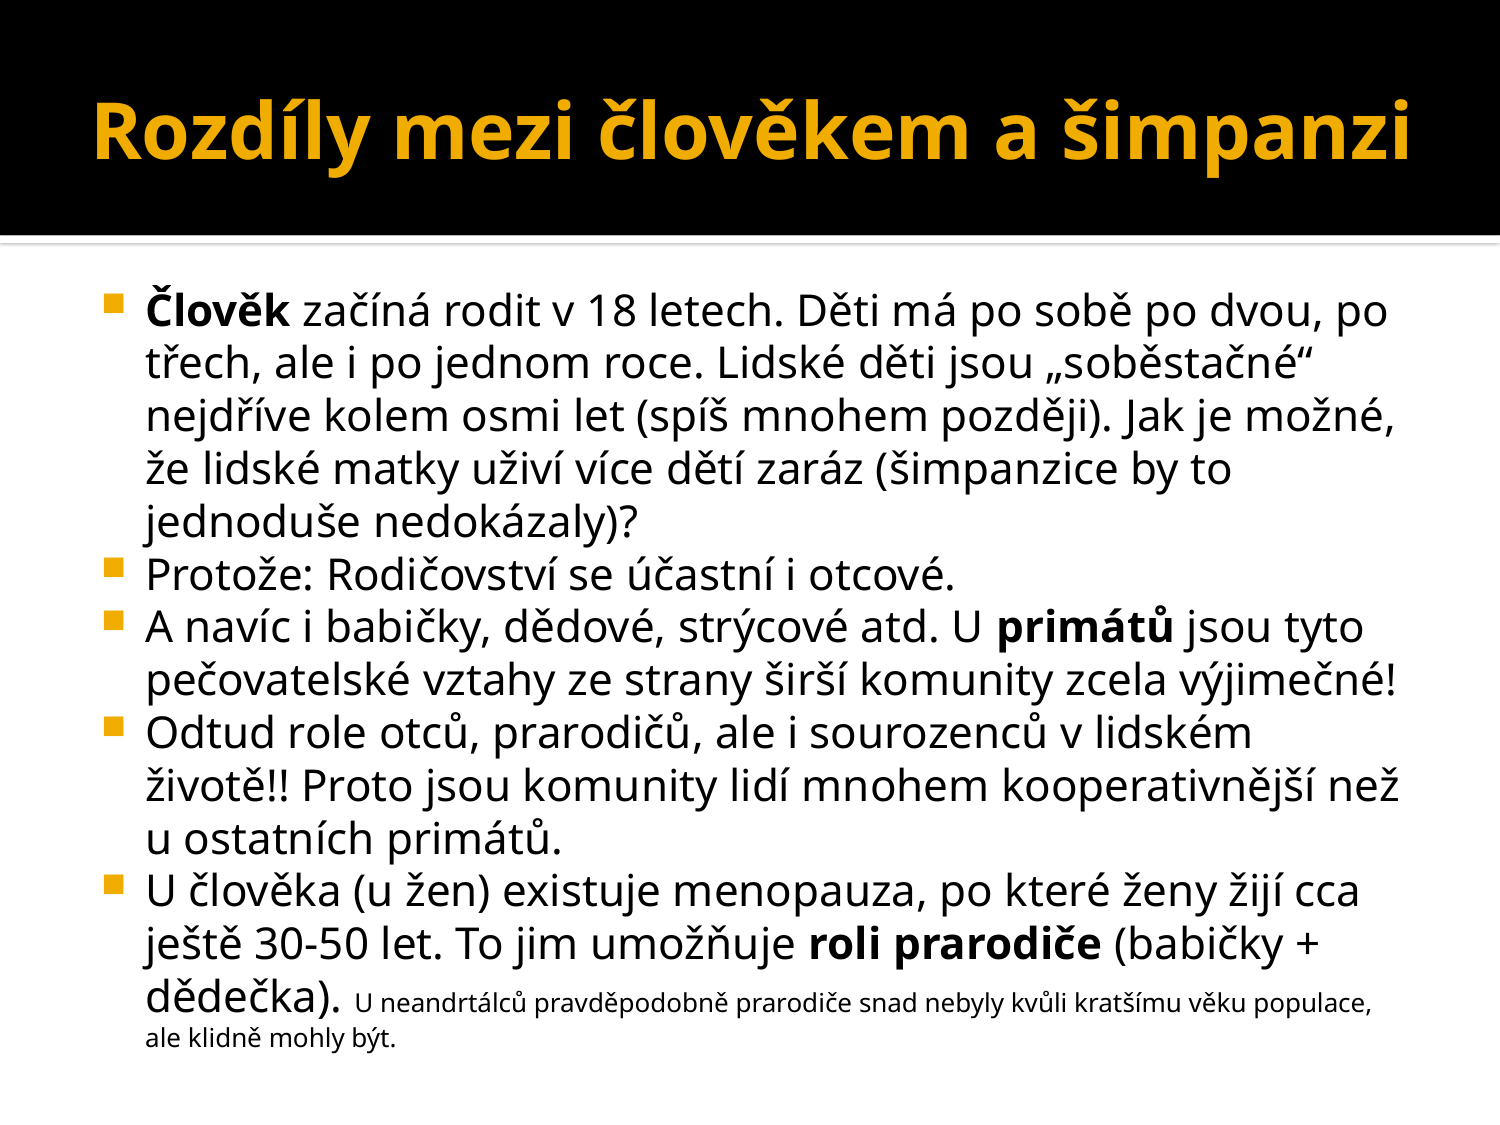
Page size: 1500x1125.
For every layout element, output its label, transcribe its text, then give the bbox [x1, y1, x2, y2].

title Rozdíly mezi člověkem a šimpanzi [75, 25, 1425, 231]
list Člověk začíná rodit v 18 letech. Děti má po sobě po dvou, po třech, ale i po jednom roce. Lidské děti jsou „soběstačné“ nejdříve kolem osmi let (spíš mnohem později). Jak je možné, že lidské matky uživí více dětí zaráz (šimpanzice by to jednoduše nedokázaly)? Protože: Rodičovství se účastní i otcové. A navíc i babičky, dědové, strýcové atd. U primátů jsou tyto pečovatelské vztahy ze strany širší komunity zcela výjimečné! Odtud role otců, prarodičů, ale i sourozenců v lidském životě!! Proto jsou komunity lidí mnohem kooperativnější než u ostatních primátů. U člověka (u žen) existuje menopauza, po které ženy žijí cca ještě 30-50 let. To jim umožňuje roli prarodiče (babičky + dědečka). U neandrtálců pravděpodobně prarodiče snad nebyly kvůli kratšímu věku populace, ale klidně mohly být. [75, 267, 1425, 1083]
